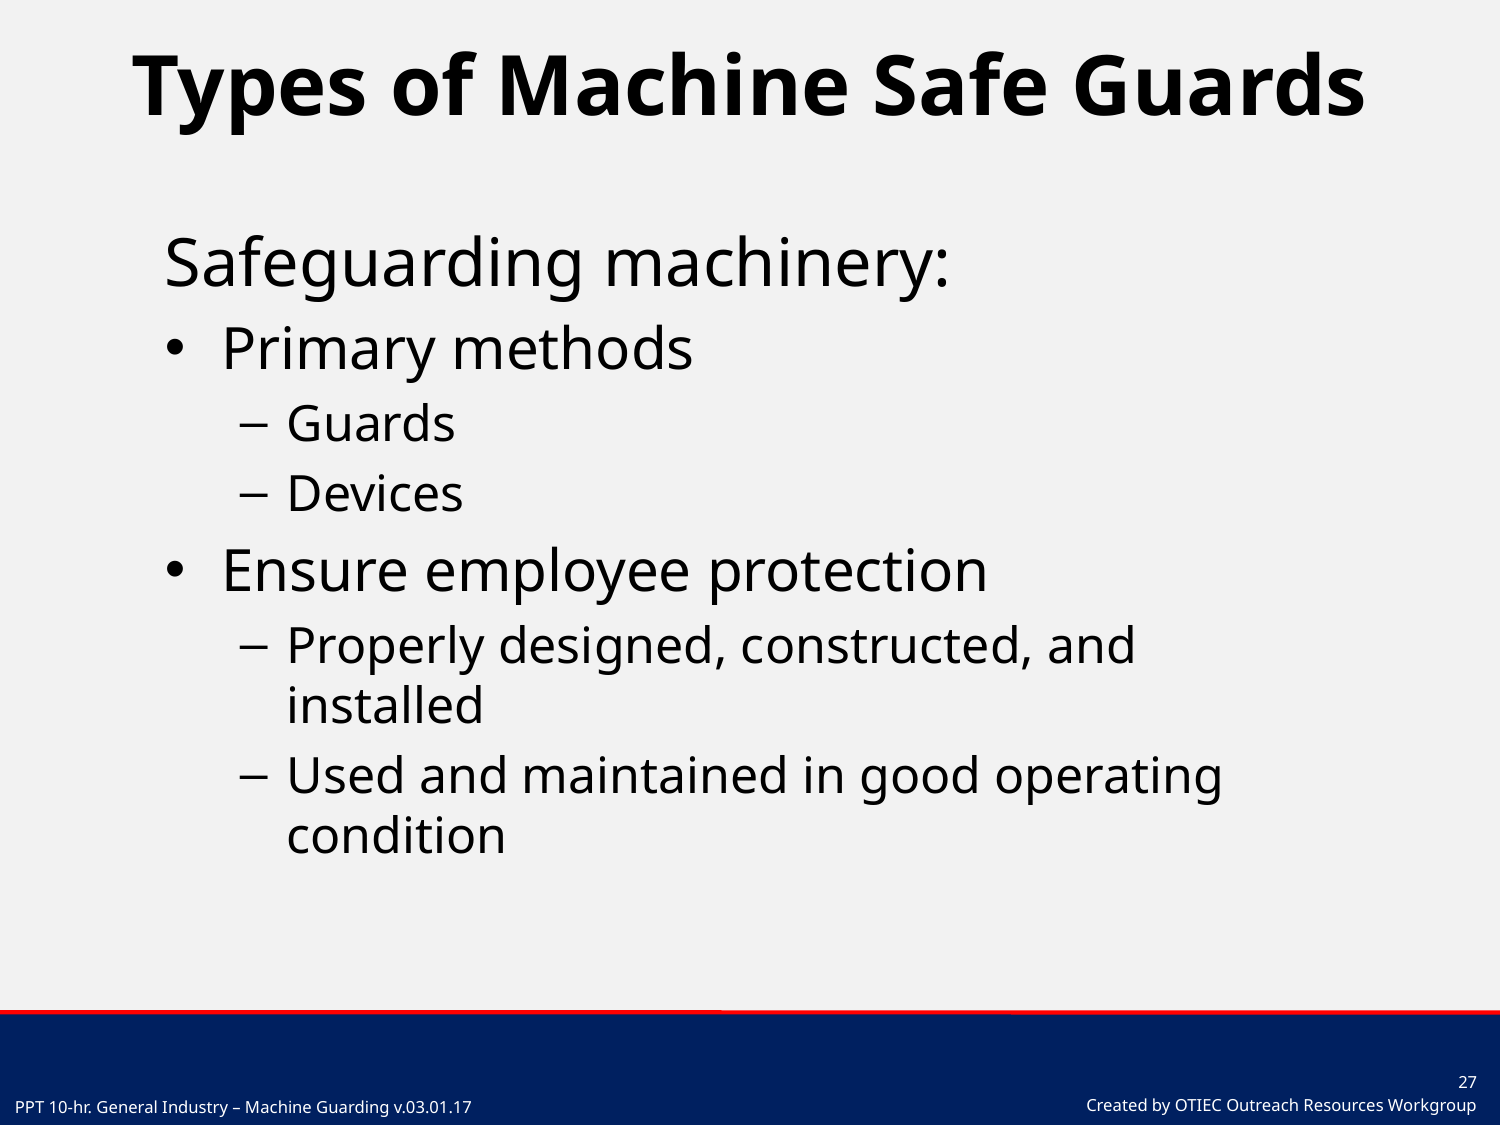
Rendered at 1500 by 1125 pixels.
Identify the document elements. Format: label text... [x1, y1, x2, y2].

title Types of Machine Safe Guards [75, 24, 1425, 213]
list Safeguarding machinery: Primary methods Guards Devices Ensure employee protection Properly designed, constructed, and installed Used and maintained in good operating condition [150, 212, 1350, 863]
